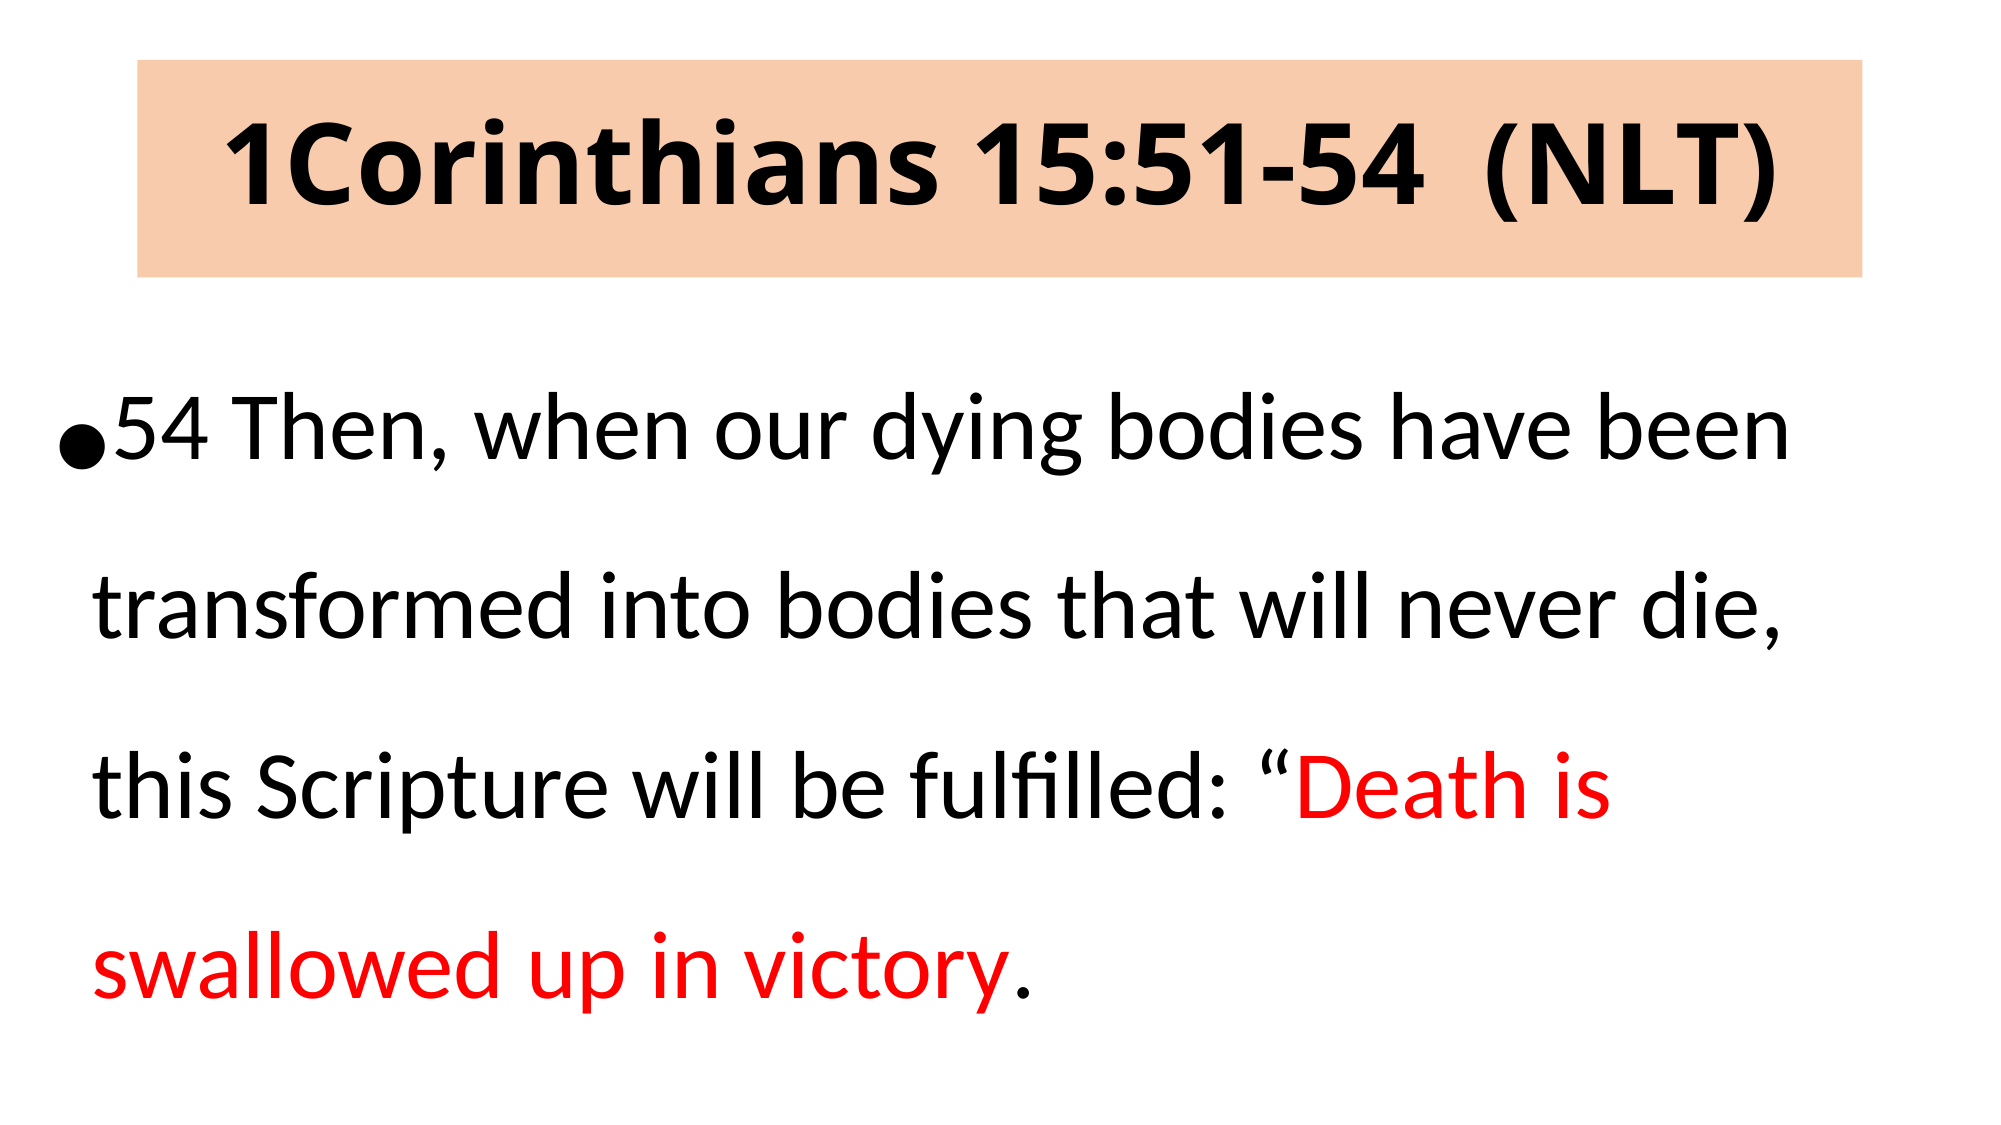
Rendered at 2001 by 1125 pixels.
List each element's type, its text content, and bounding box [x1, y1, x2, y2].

title 1Corinthians 15:51-54 (NLT) [137, 59, 1863, 278]
list 54 Then, when our dying bodies have been transformed into bodies that will never die, this Scripture will be fulfilled: “Death is swallowed up in victory. [38, 357, 1962, 1072]
